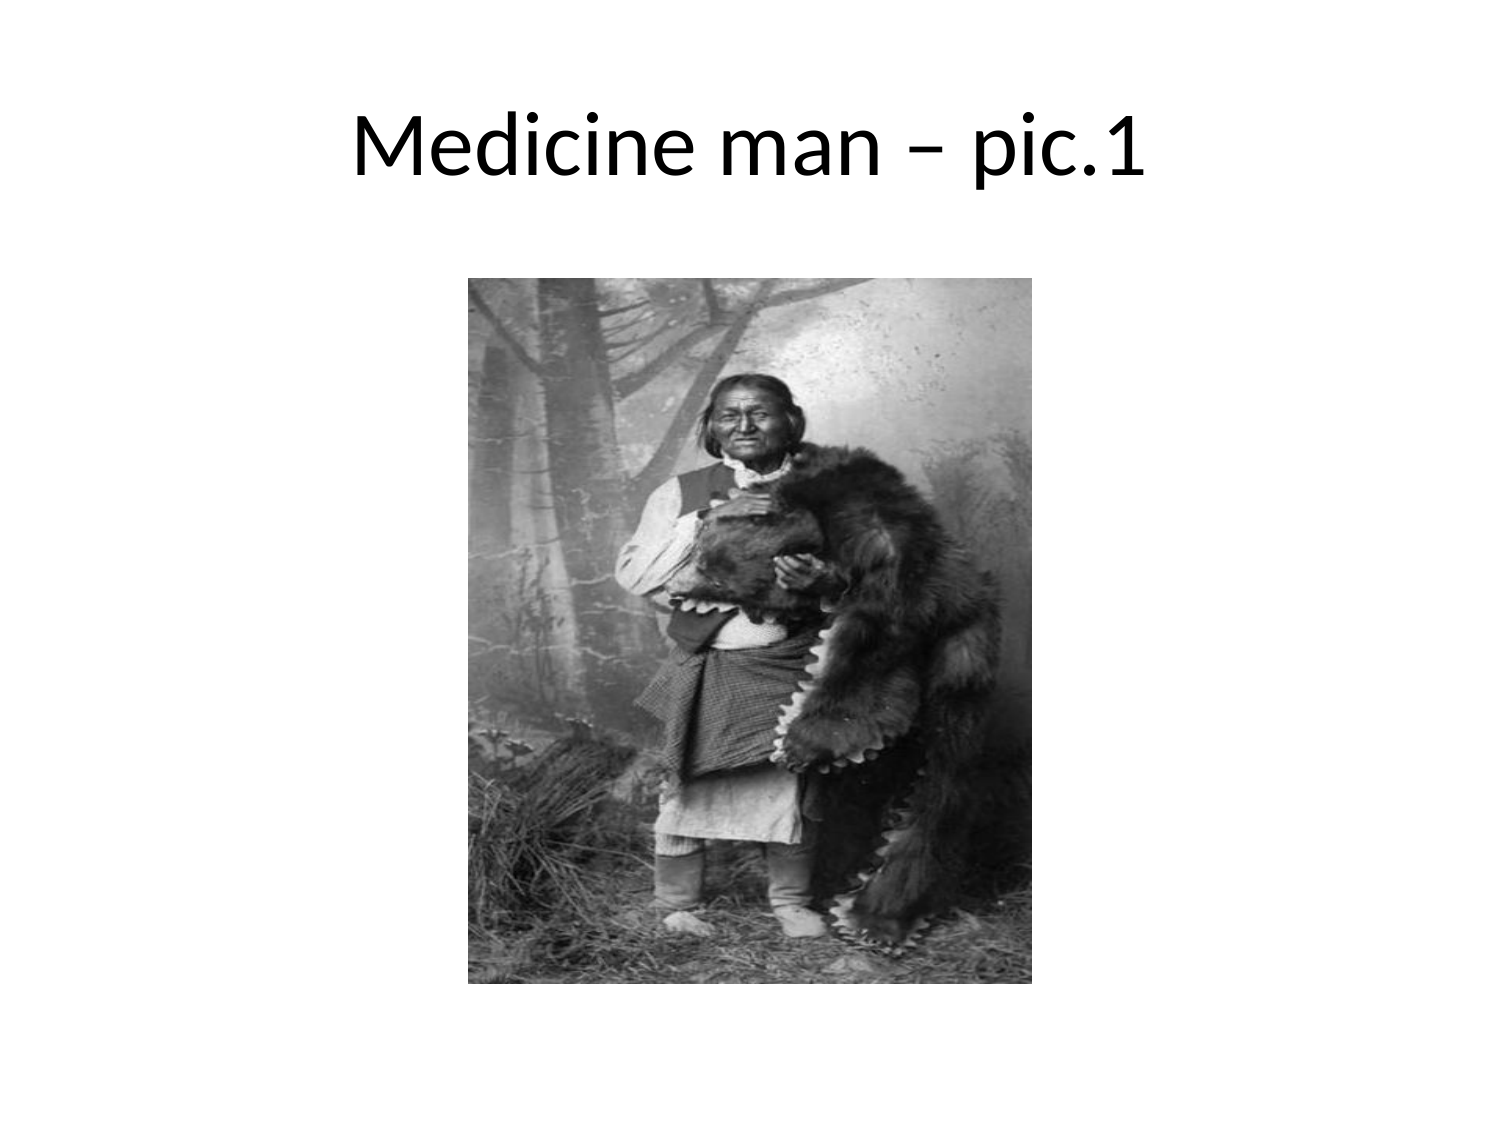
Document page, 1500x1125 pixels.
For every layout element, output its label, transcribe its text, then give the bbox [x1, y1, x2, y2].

picture [468, 278, 1032, 985]
title Medicine man – pic.1 [75, 45, 1425, 233]
